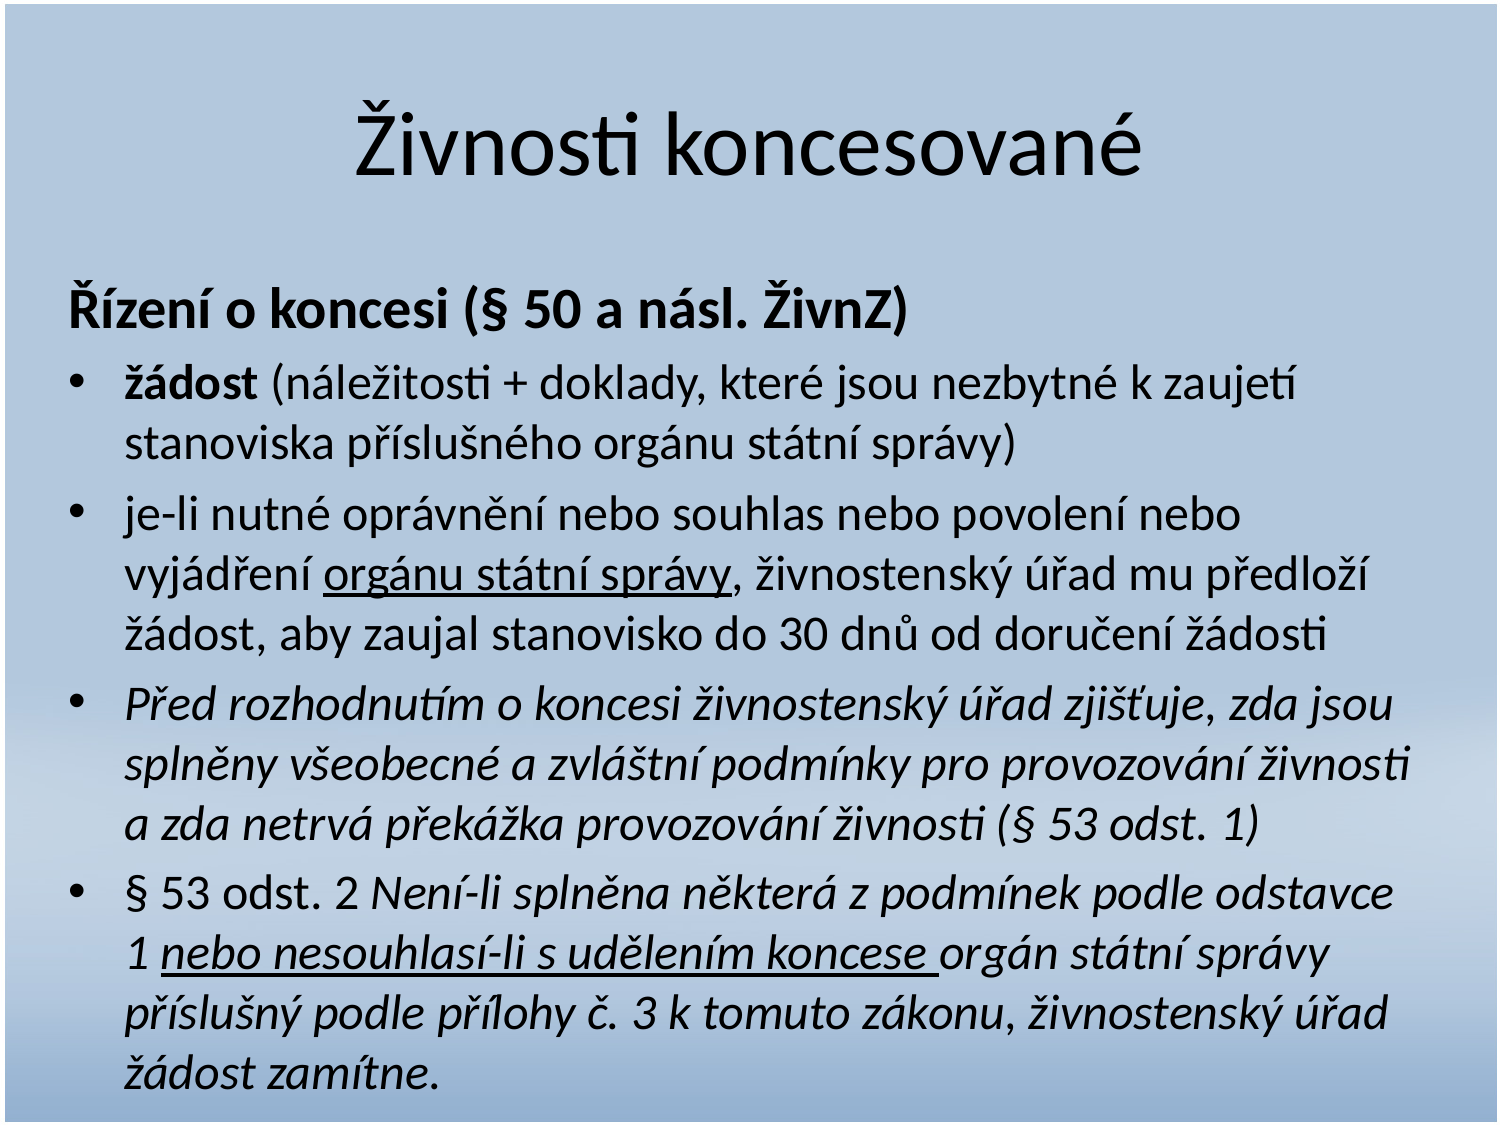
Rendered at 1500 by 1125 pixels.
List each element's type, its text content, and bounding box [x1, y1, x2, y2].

picture [0, 0, 1500, 1125]
title Živnosti koncesované [74, 44, 1426, 233]
list Řízení o koncesi (§ 50 a násl. ŽivnZ) žádost (náležitosti + doklady, které jsou nezbytné k zaujetí stanoviska příslušného orgánu státní správy) je-li nutné oprávnění nebo souhlas nebo povolení nebo vyjádření orgánu státní správy, živnostenský úřad mu předloží žádost, aby zaujal stanovisko do 30 dnů od doručení žádosti Před rozhodnutím o koncesi živnostenský úřad zjišťuje, zda jsou splněny všeobecné a zvláštní podmínky pro provozování živnosti a zda netrvá překážka provozování živnosti (§ 53 odst. 1) § 53 odst. 2 Není-li splněna některá z podmínek podle odstavce 1 nebo nesouhlasí-li s udělením koncese orgán státní správy příslušný podle přílohy č. 3 k tomuto zákonu, živnostenský úřad žádost zamítne. [52, 262, 1436, 1006]
